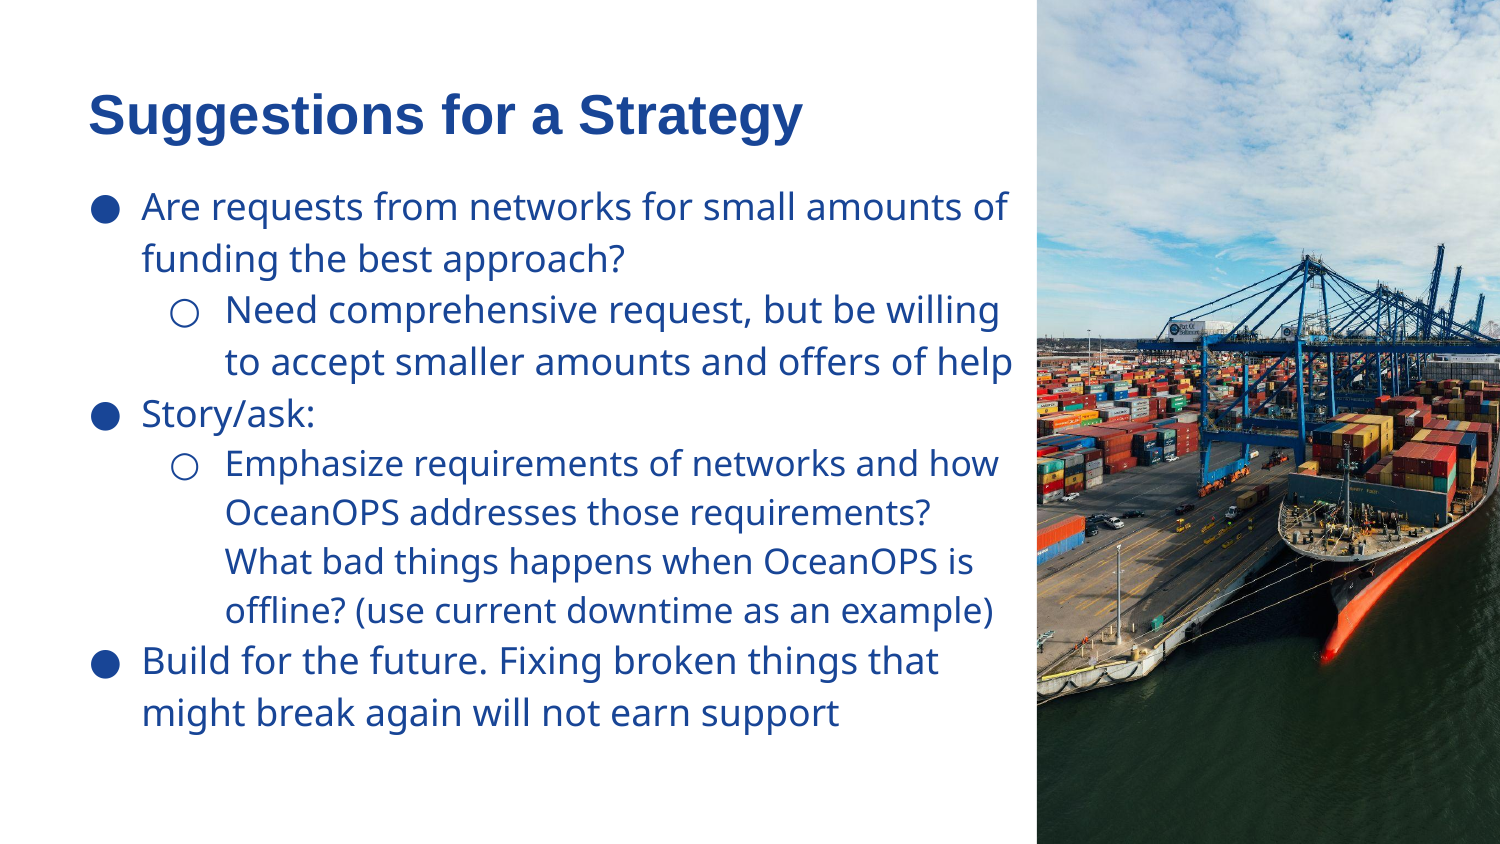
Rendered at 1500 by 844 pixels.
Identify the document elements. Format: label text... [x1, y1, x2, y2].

picture [1036, 0, 1500, 844]
text_box Are requests from networks for small amounts of funding the best approach? Need comprehensive request, but be willing to accept smaller amounts and offers of help Story/ask: Emphasize requirements of networks and how OceanOPS addresses those requirements? What bad things happens when OceanOPS is offline? (use current downtime as an example) Build for the future. Fixing broken things that might break again will not earn support [63, 170, 1031, 831]
title Suggestions for a Strategy [88, 88, 1031, 160]
